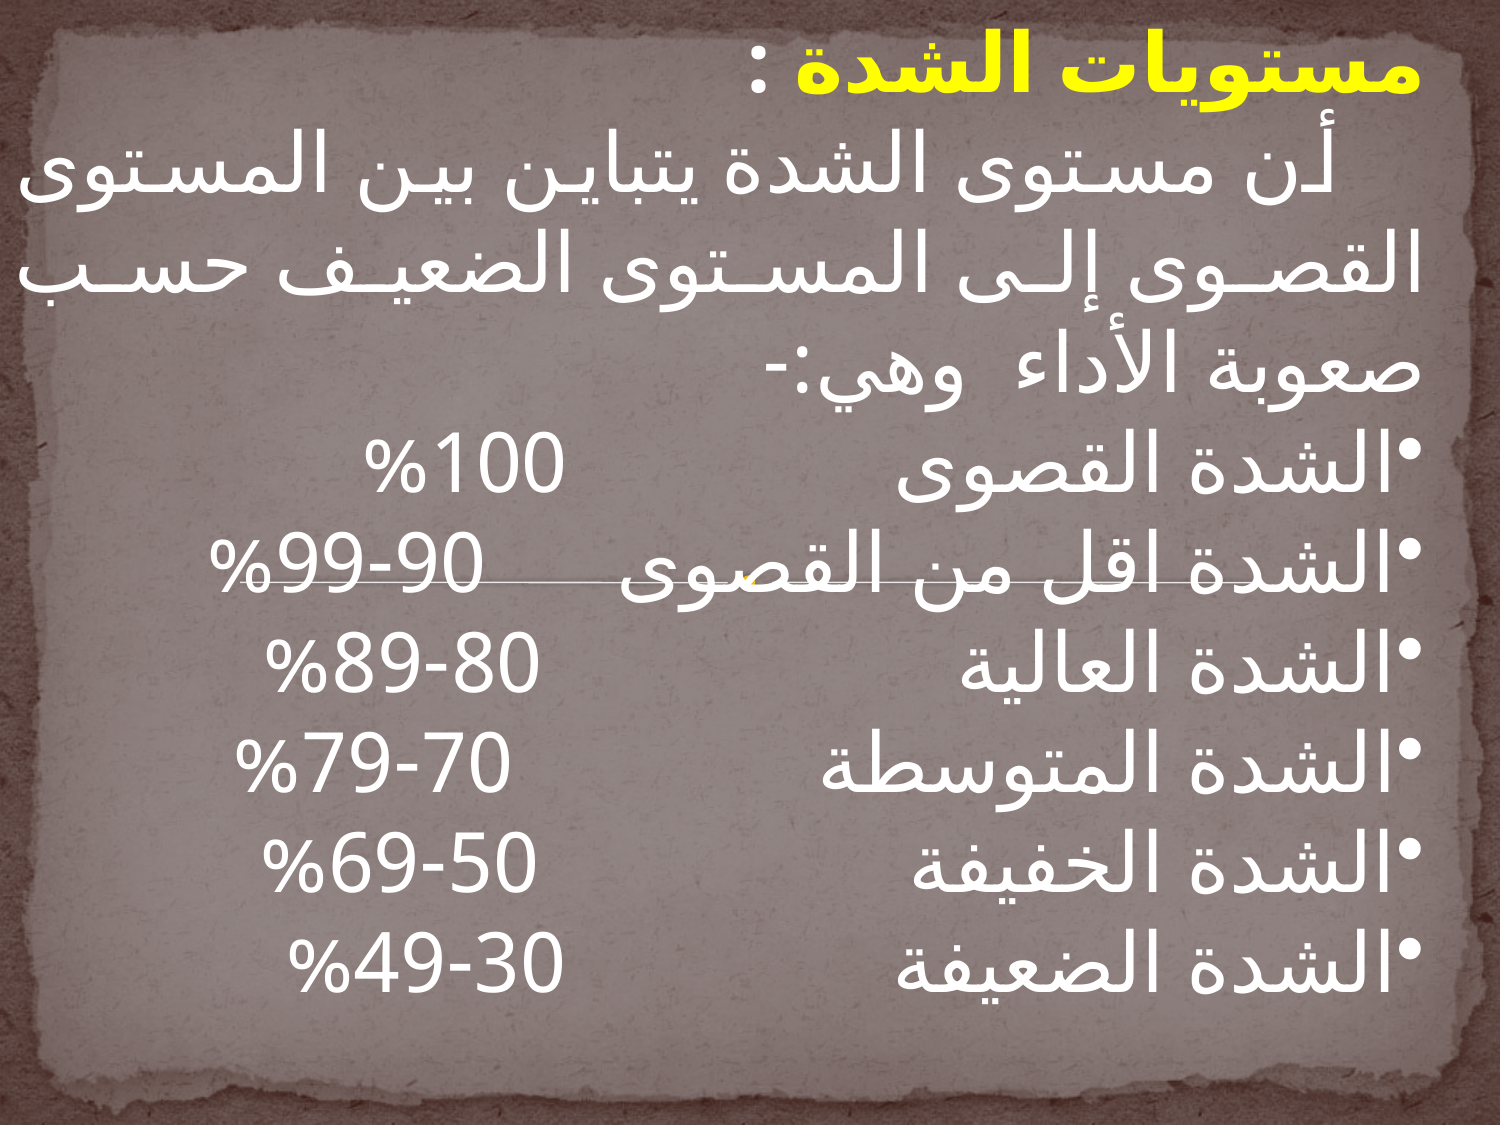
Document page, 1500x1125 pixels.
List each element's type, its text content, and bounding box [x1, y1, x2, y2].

text_box مستويات الشدة : أن مستوى الشدة يتباين بين المستوى القصوى إلى المستوى الضعيف حسب صعوبة الأداء وهي:- الشدة القصوى 100% الشدة اقل من القصوى 90-99% الشدة العالية 80-89% الشدة المتوسطة 70-79% الشدة الخفيفة 50-69% الشدة الضعيفة 30-49% [0, 1, 1442, 1017]
